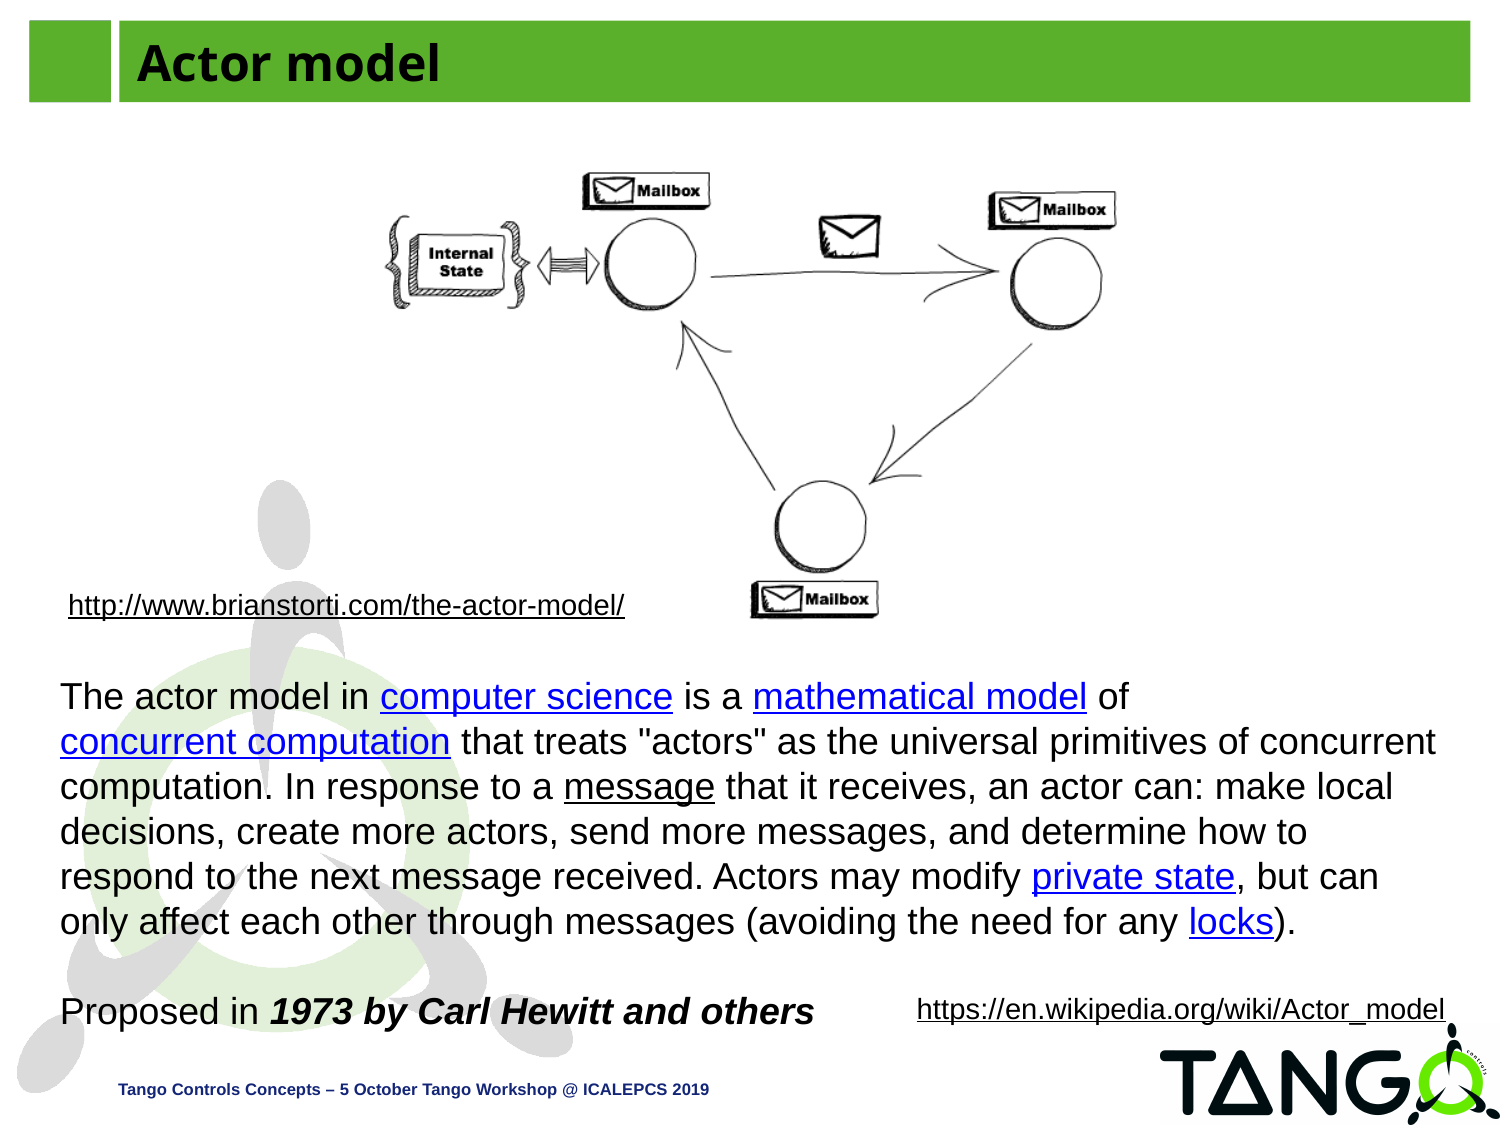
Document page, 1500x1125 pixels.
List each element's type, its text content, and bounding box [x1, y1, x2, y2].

text_box Tango Controls Concepts – 5 October Tango Workshop @ ICALEPCS 2019 [118, 1063, 1122, 1099]
text_box The actor model in computer science is a mathematical model of concurrent computation that treats "actors" as the universal primitives of concurrent computation. In response to a message that it receives, an actor can: make local decisions, create more actors, send more messages, and determine how to respond to the next message received. Actors may modify private state, but can only affect each other through messages (avoiding the need for any locks). Proposed in 1973 by Carl Hewitt and others [44, 664, 1455, 1016]
text_box https://en.wikipedia.org/wiki/Actor_model [901, 982, 1500, 1040]
picture [1160, 1040, 1500, 1125]
text_box http://www.brianstorti.com/the-actor-model/ [53, 579, 369, 636]
text_box Actor model [119, 20, 1471, 103]
picture [17, 159, 1128, 1093]
